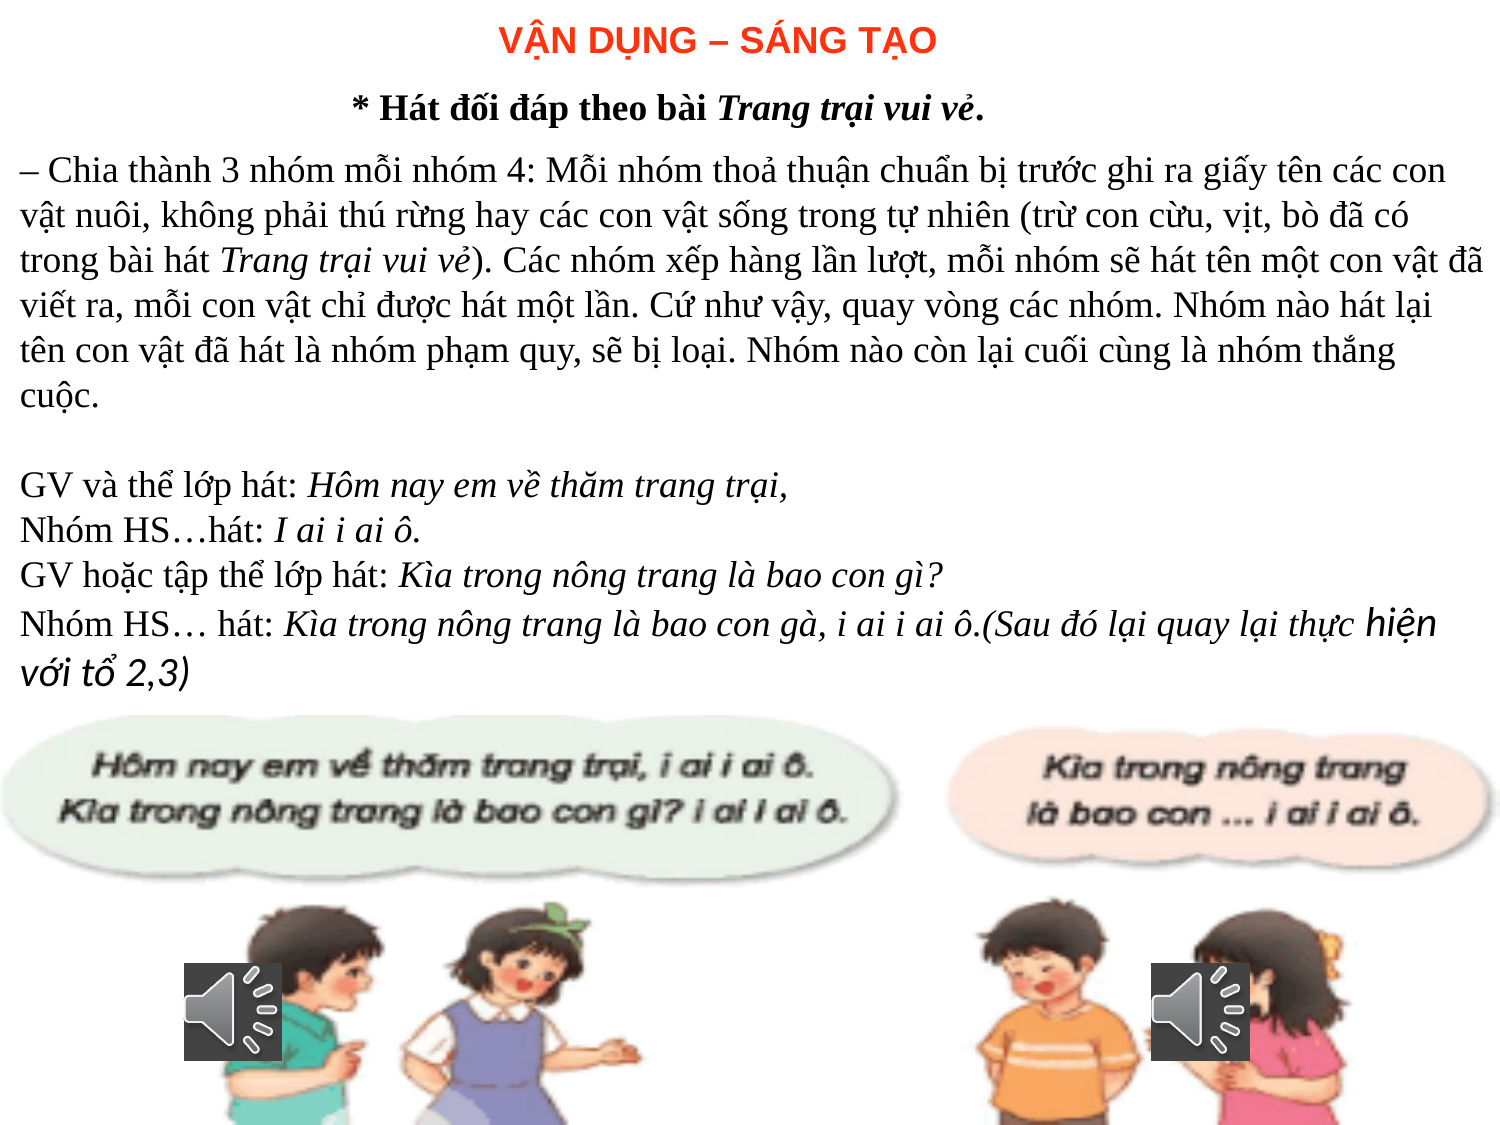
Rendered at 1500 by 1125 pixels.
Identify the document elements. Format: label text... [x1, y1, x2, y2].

picture [0, 715, 1500, 1125]
text_box VẬN DỤNG – SÁNG TẠO * Hát đối đáp theo bài Trang trại vui vẻ. [336, 0, 1087, 136]
text_box – Chia thành 3 nhóm mỗi nhóm 4: Mỗi nhóm thoả thuận chuẩn bị trước ghi ra giấy tên các con vật nuôi, không phải thú rừng hay các con vật sống trong tự nhiên (trừ con cừu, vịt, bò đã có trong bài hát Trang trại vui vẻ). Các nhóm xếp hàng lần lượt, mỗi nhóm sẽ hát tên một con vật đã viết ra, mỗi con vật chỉ được hát một lần. Cứ như vậy, quay vòng các nhóm. Nhóm nào hát lại tên con vật đã hát là nhóm phạm quy, sẽ bị loại. Nhóm nào còn lại cuối cùng là nhóm thắng cuộc. GV và thể lớp hát: Hôm nay em về thăm trang trại, Nhóm HS…hát: I ai i ai ô. GV hoặc tập thể lớp hát: Kìa trong nông trang là bao con gì? Nhóm HS… hát: Kìa trong nông trang là bao con gà, i ai i ai ô.(Sau đó lại quay lại thực hiện với tổ 2,3) [5, 137, 1500, 702]
